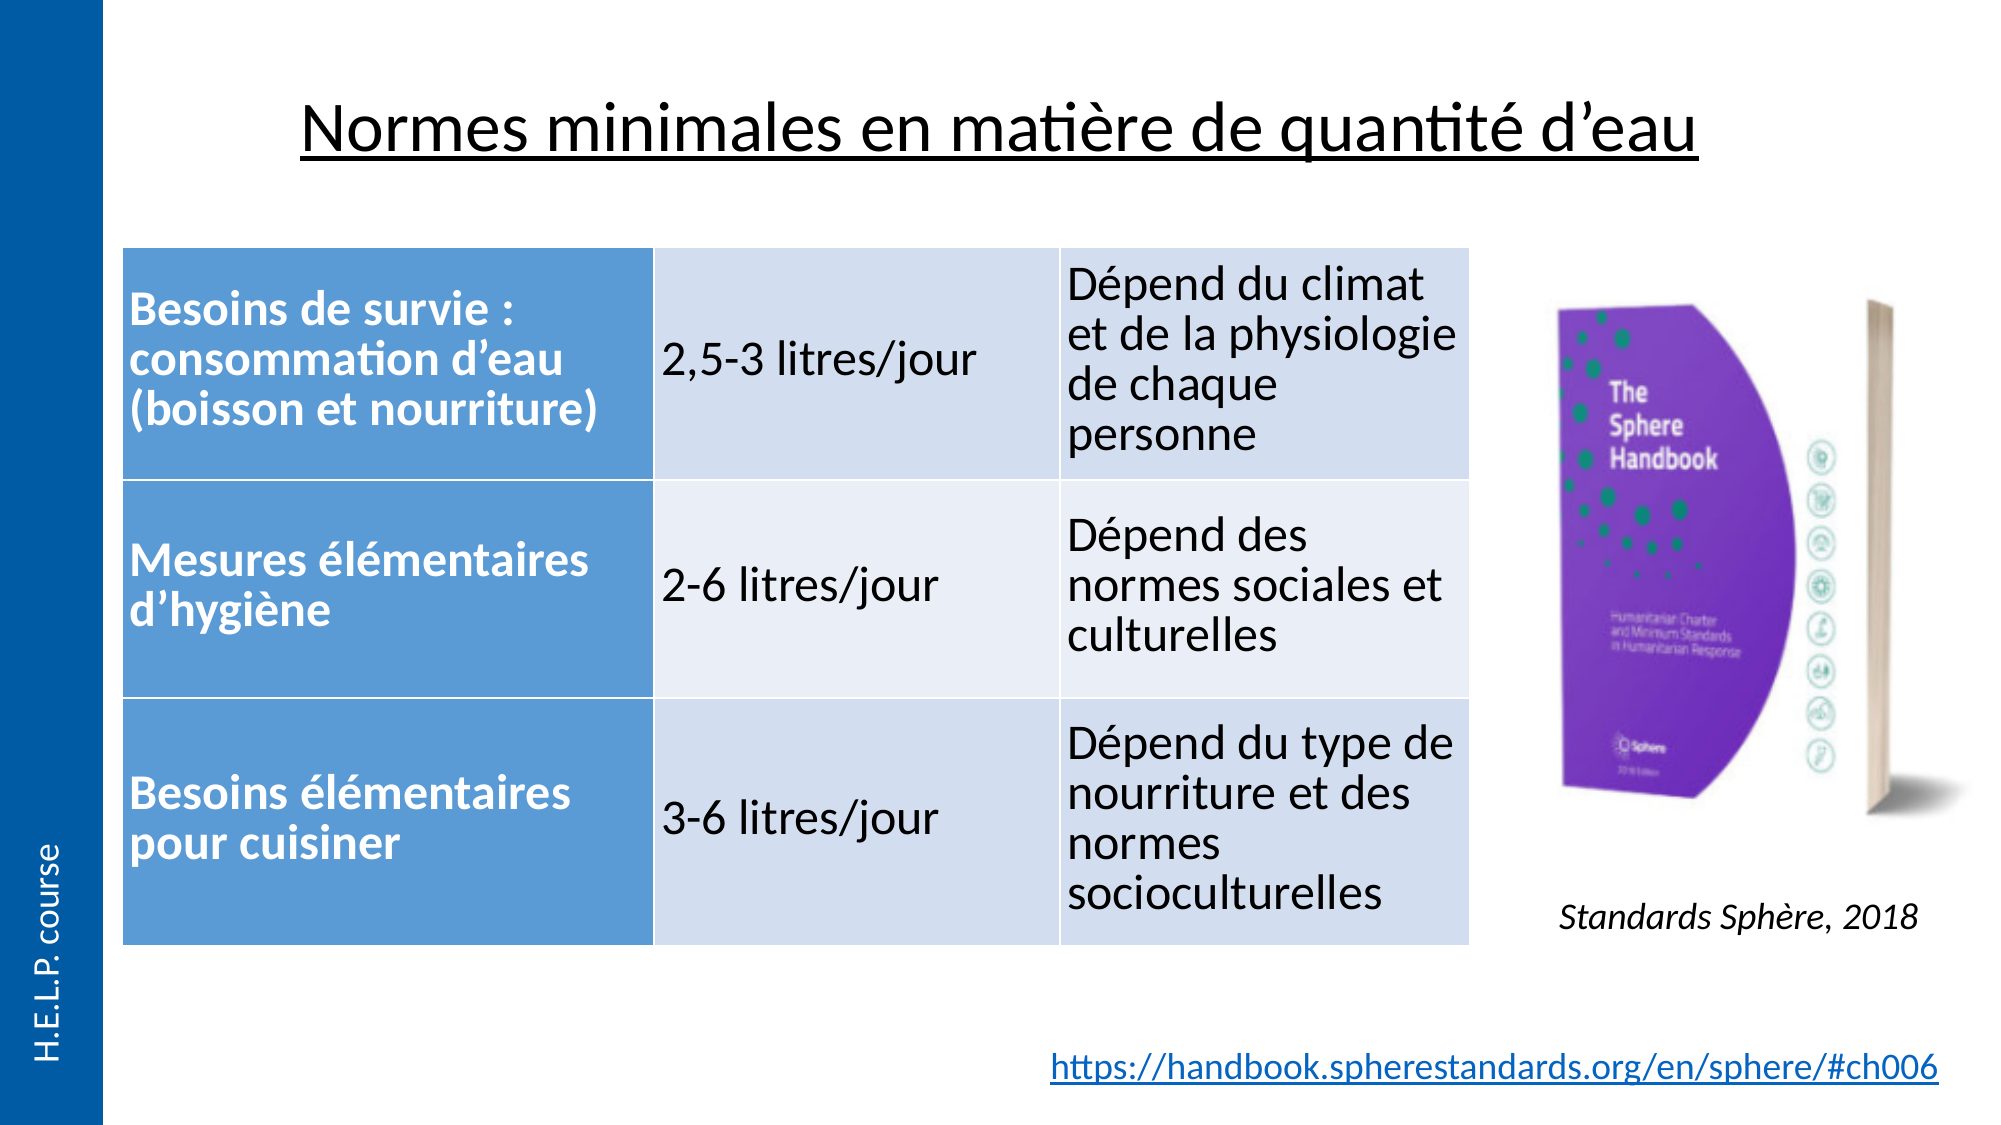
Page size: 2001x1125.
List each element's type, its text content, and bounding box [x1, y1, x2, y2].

picture [1489, 241, 2001, 838]
table_header Dépend du climat et de la physiologie de chaque personne [1061, 248, 1469, 479]
table_cell 3-6 litres/jour [655, 699, 1059, 945]
table_cell Dépend des normes sociales et culturelles [1061, 481, 1469, 697]
table_cell Mesures élémentaires d’hygiène [123, 481, 653, 697]
text_box Standards Sphère, 2018 [1544, 884, 1934, 945]
text_box https://handbook.spherestandards.org/en/sphere/#ch006 [1035, 1034, 1955, 1095]
table_cell Dépend du type de nourriture et des normes socioculturelles [1061, 699, 1469, 945]
table_header Besoins de survie : consommation d’eau (boisson et nourriture) [123, 248, 653, 479]
table_header 2,5-3 litres/jour [655, 248, 1059, 479]
table_cell Besoins élémentaires pour cuisiner [123, 699, 653, 945]
text_box Normes minimales en matière de quantité d’eau [137, 59, 1863, 197]
table_cell 2-6 litres/jour [655, 481, 1059, 697]
